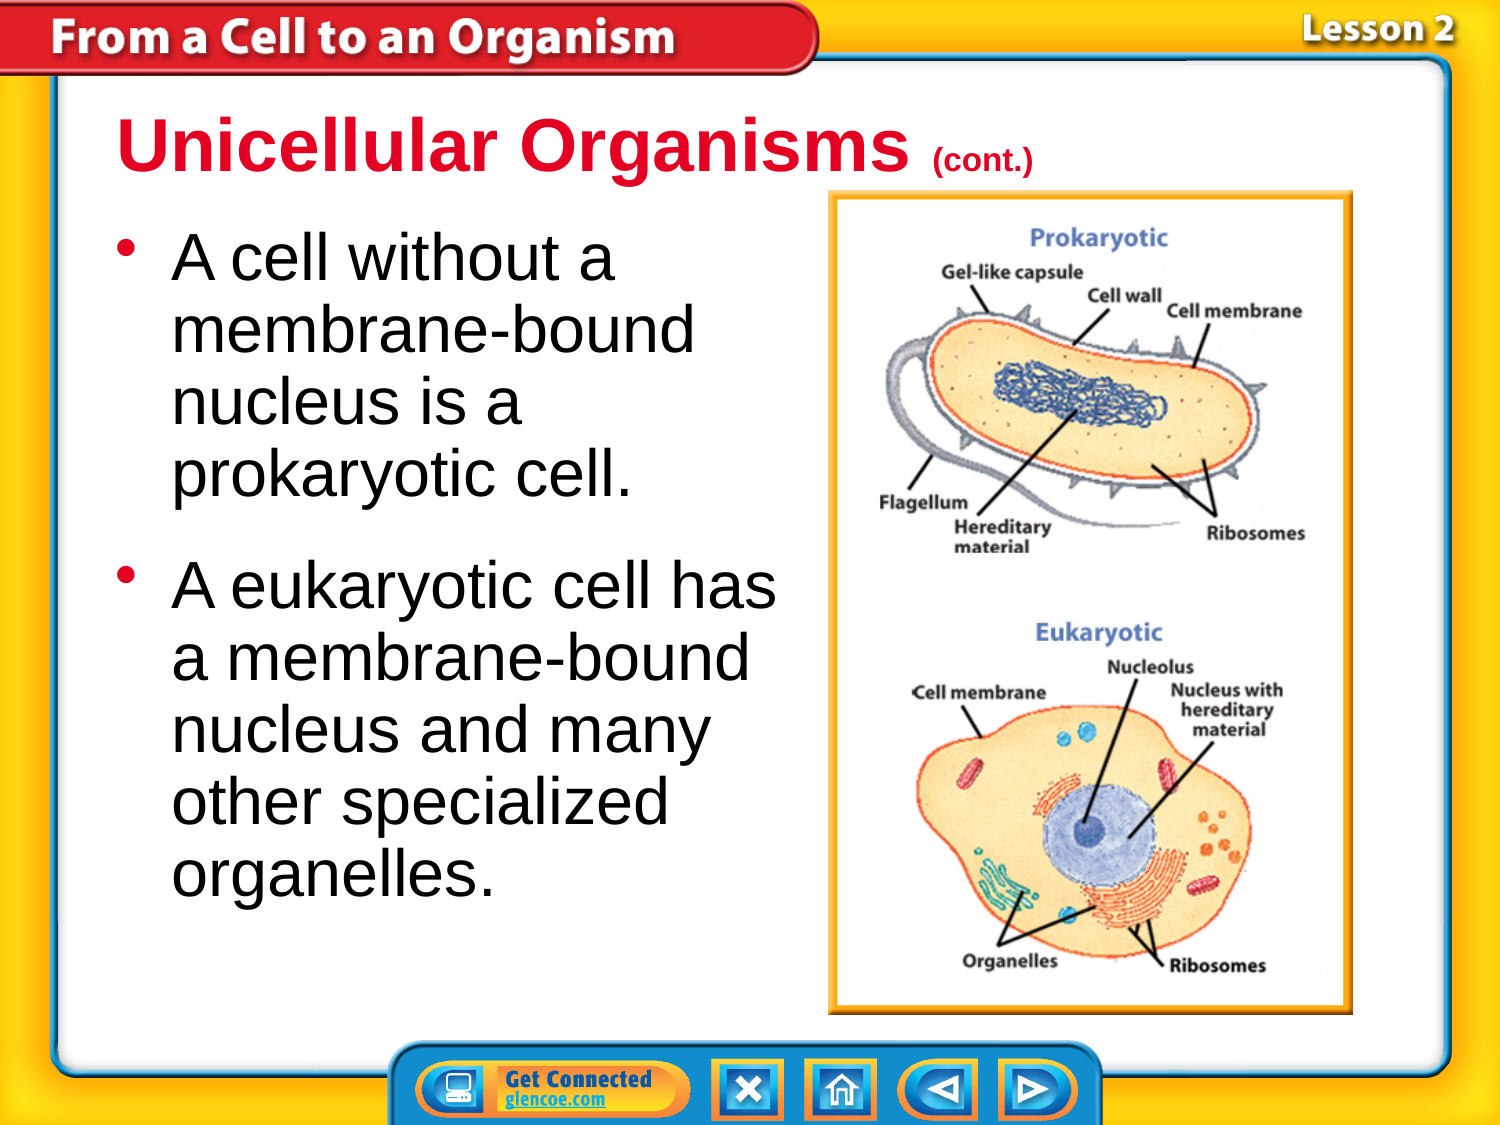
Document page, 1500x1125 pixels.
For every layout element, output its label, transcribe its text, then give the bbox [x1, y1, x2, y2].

picture [394, 1049, 1100, 1125]
picture [0, 0, 1500, 1125]
list A cell without a membrane-bound nucleus is a prokaryotic cell. A eukaryotic cell has a membrane-bound nucleus and many other specialized organelles. [99, 215, 821, 919]
text_box Unicellular Organisms (cont.) [101, 88, 1333, 194]
